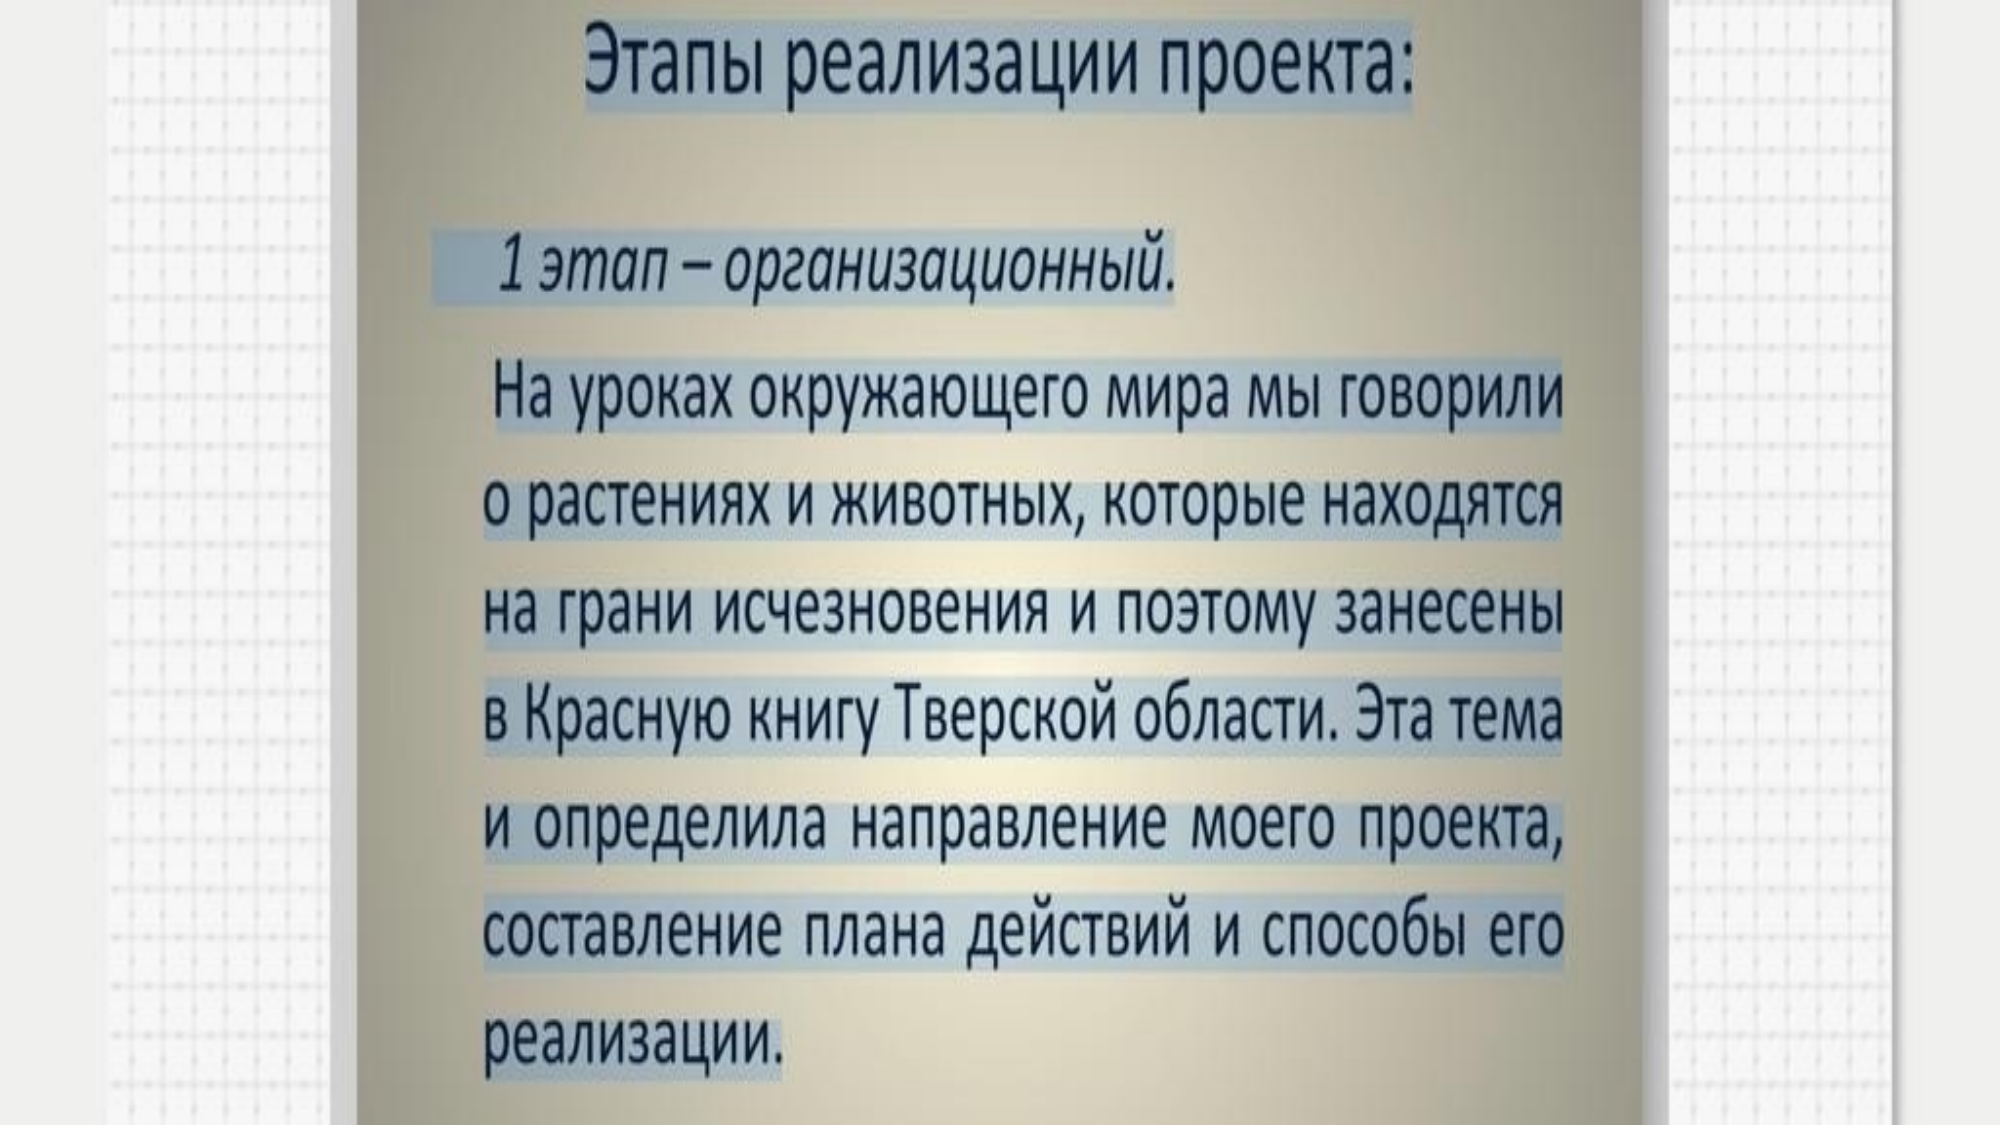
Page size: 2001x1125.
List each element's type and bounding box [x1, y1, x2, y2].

list [0, 0, 2000, 1125]
